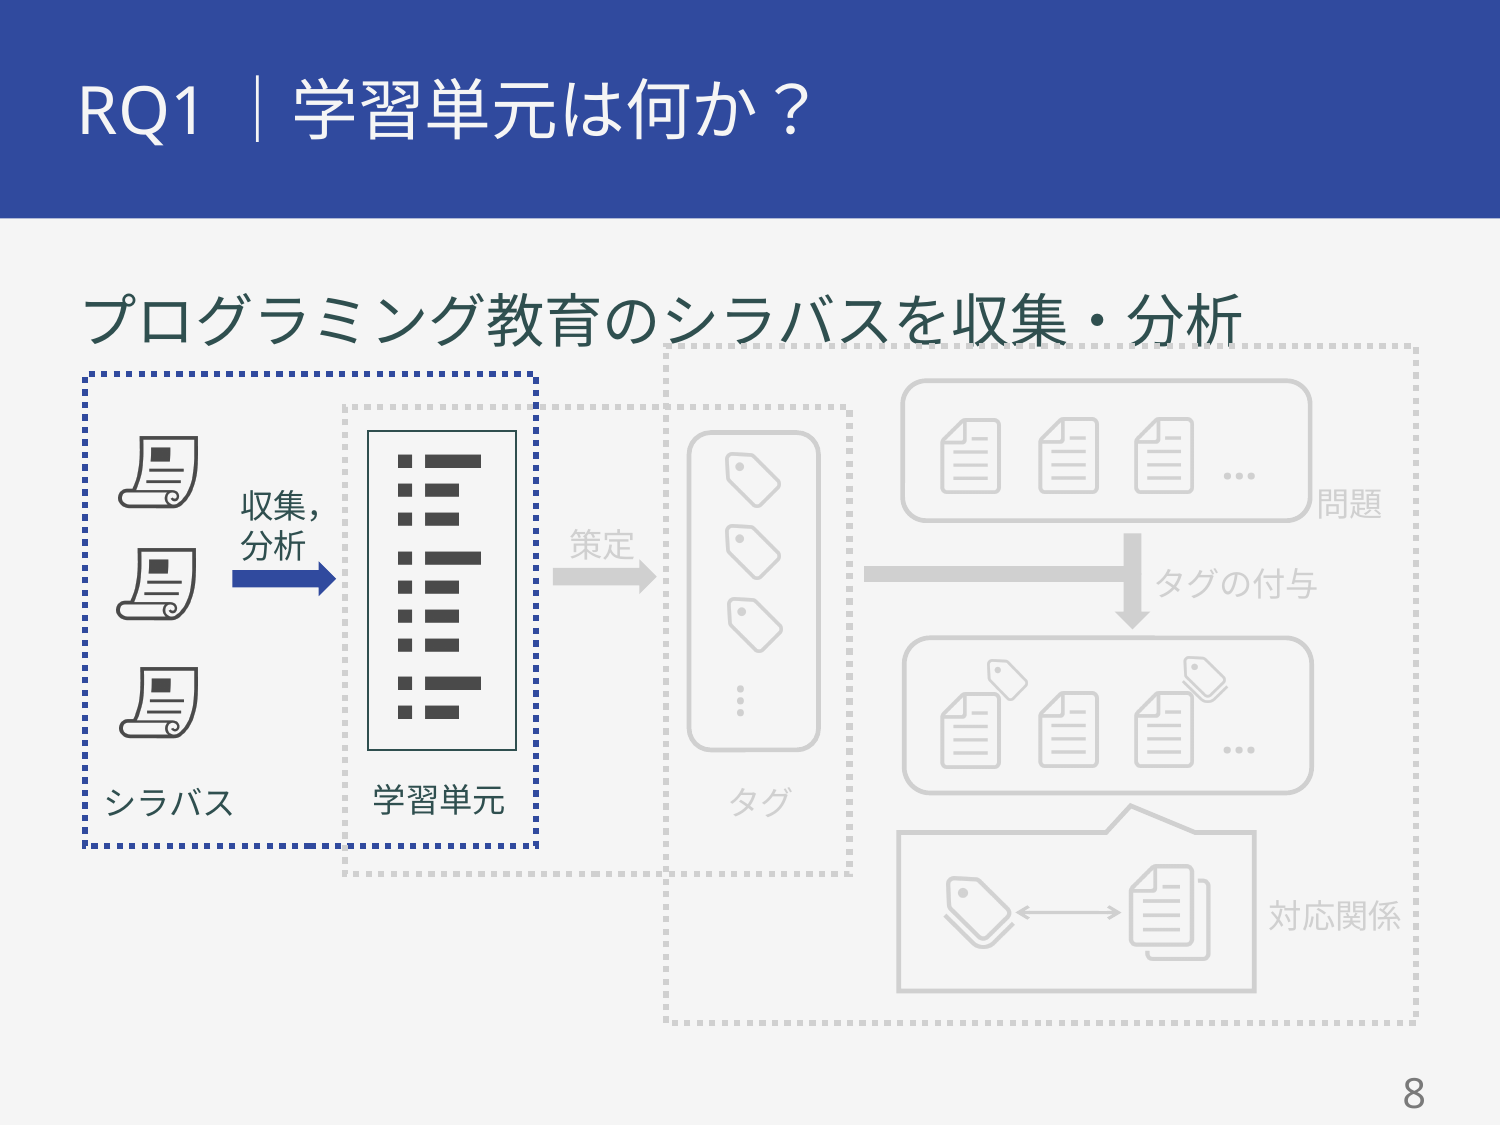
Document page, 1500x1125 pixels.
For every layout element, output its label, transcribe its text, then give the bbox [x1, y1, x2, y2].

text_box 策定 [551, 516, 655, 572]
text_box [665, 345, 1417, 1024]
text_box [898, 832, 1255, 991]
text_box [863, 555, 1136, 593]
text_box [904, 637, 1312, 793]
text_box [367, 431, 517, 750]
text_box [902, 380, 1311, 521]
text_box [116, 432, 198, 742]
text_box 対応関係 [1416, 888, 1427, 943]
text_box [84, 373, 537, 847]
text_box [344, 406, 666, 875]
list プログラミング教育のシラバスを収集・分析 [64, 283, 1435, 1060]
text_box 問題 [1301, 475, 1416, 531]
text_box 収集， 分析 [225, 477, 352, 573]
slide_number 7 [1097, 1065, 1435, 1125]
text_box タグの付与 [1136, 556, 1337, 611]
title RQ1｜学習単元は何か？ [64, 64, 1435, 154]
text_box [689, 432, 819, 764]
